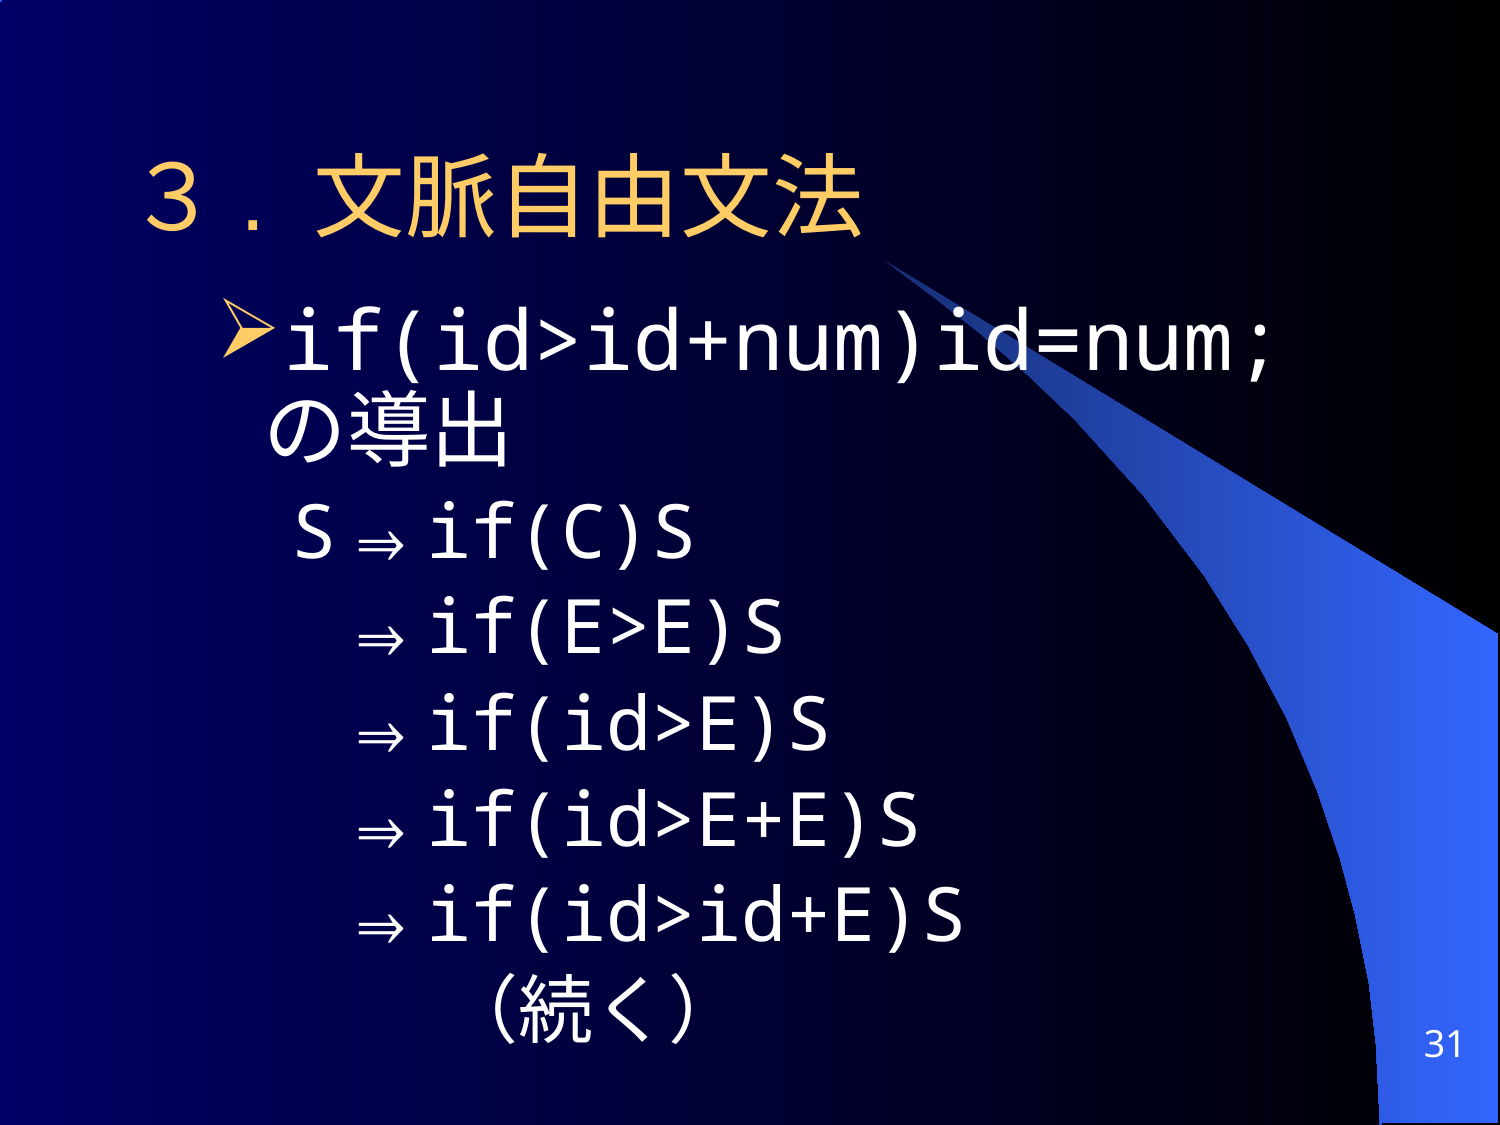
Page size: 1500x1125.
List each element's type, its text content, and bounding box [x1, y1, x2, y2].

title ３. 文脈自由文法 [111, 99, 1438, 288]
list if(id>id+num)id=num; の導出 S⇒if(C)S ⇒if(E>E)S ⇒if(id>E)S ⇒if(id>E+E)S ⇒if(id>id+E)S （続く） [111, 290, 1388, 1083]
text_box 31 [1328, 1008, 1482, 1071]
